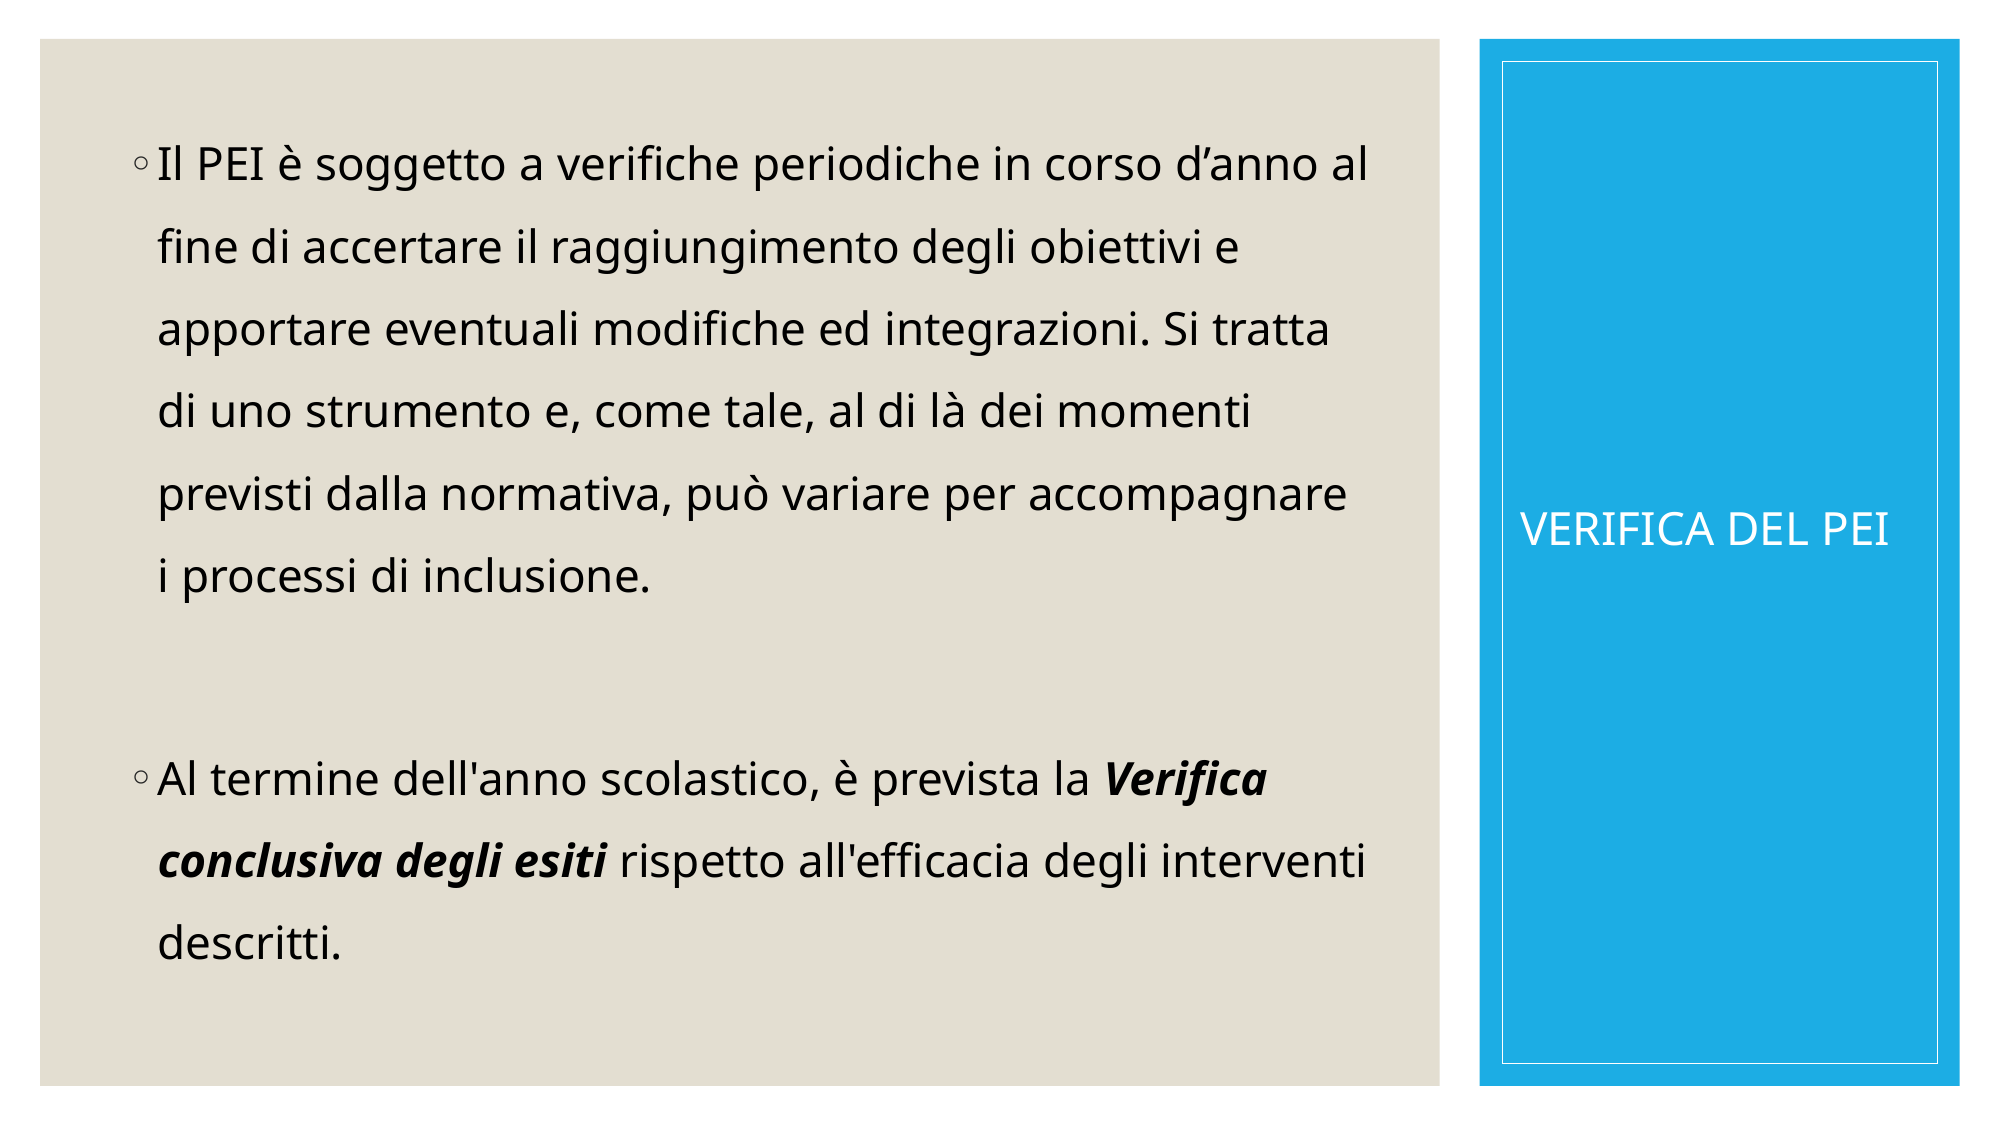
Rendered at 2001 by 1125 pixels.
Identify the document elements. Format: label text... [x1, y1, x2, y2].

title VERIFICA DEL PEI [1505, 129, 1938, 563]
list Il PEI è soggetto a verifiche periodiche in corso d’anno al fine di accertare il raggiungimento degli obiettivi e apportare eventuali modifiche ed integrazioni. Si tratta di uno strumento e, come tale, al di là dei momenti previsti dalla normativa, può variare per accompagnare i processi di inclusione. Al termine dell'anno scolastico, è prevista la Verifica conclusiva degli esiti rispetto all'efficacia degli interventi descritti. [112, 99, 1388, 1041]
